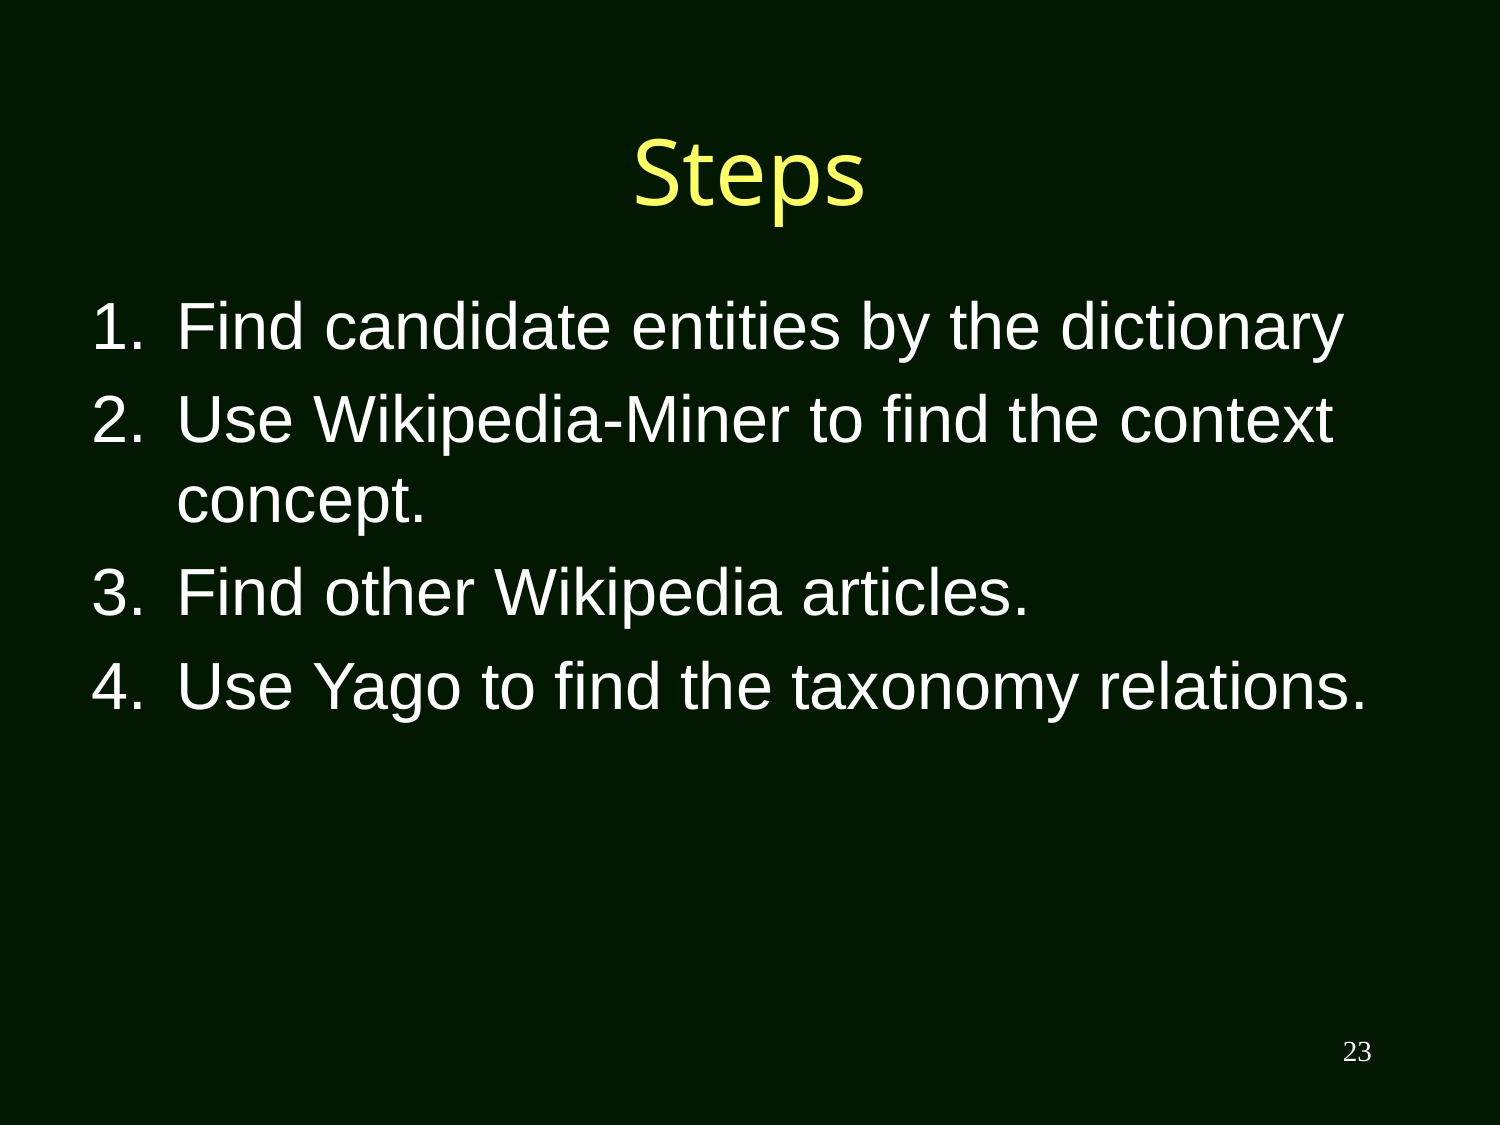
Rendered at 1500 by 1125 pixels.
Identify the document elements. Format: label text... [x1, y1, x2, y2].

title Steps [112, 99, 1388, 238]
list Find candidate entities by the dictionary Use Wikipedia-Miner to find the context concept. Find other Wikipedia articles. Use Yago to find the taxonomy relations. [76, 275, 1424, 1000]
slide_number 23 [1074, 1024, 1388, 1101]
